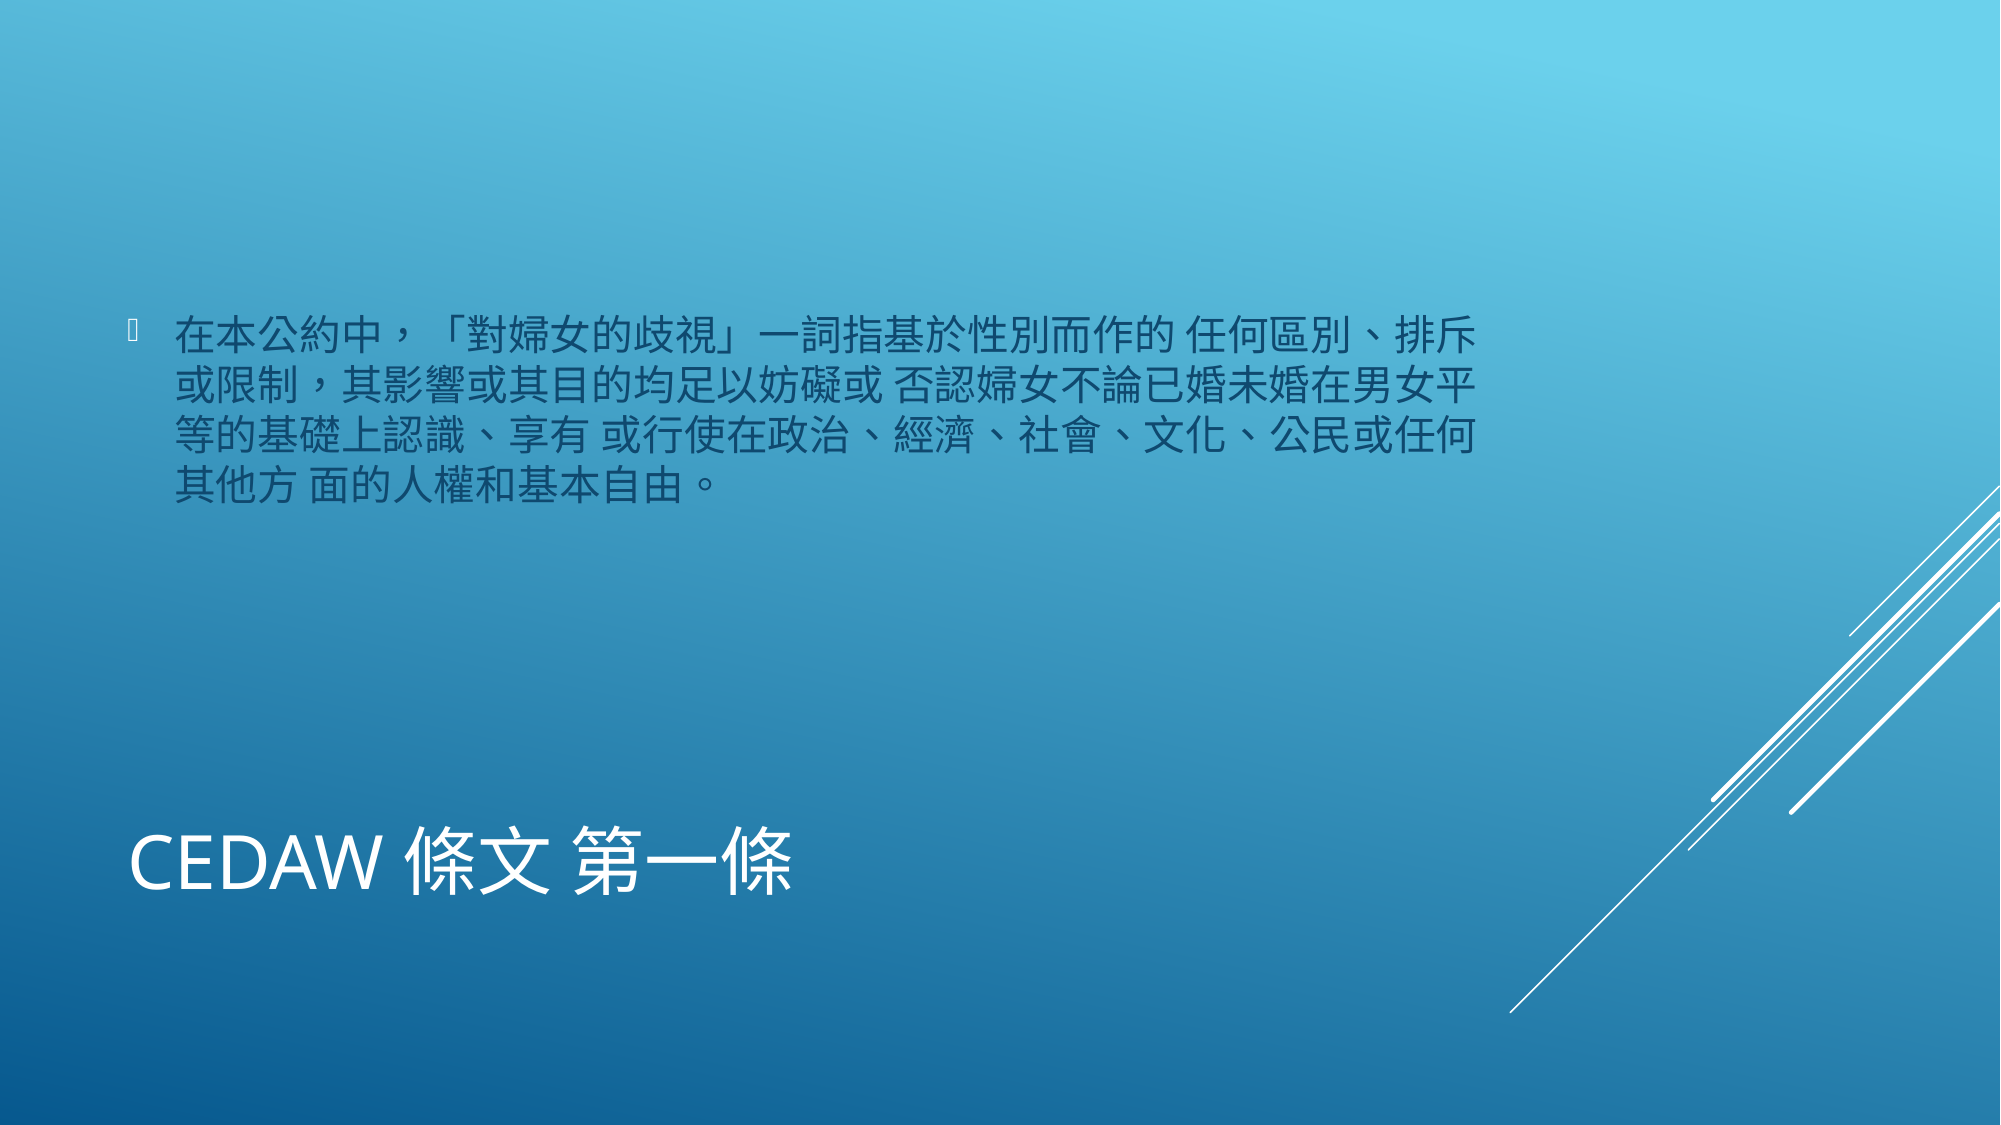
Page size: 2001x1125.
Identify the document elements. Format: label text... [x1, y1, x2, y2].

title CEDAW條文 第一條 [112, 736, 1513, 984]
list 在本公約中，「對婦女的歧視」一詞指基於性別而作的 任何區別、排斥或限制，其影響或其目的均足以妨礙或 否認婦女不論已婚未婚在男女平等的基礎上認識、享有 或行使在政治、經濟、社會、文化、公民或任何其他方 面的人權和基本自由。 [112, 112, 1513, 706]
